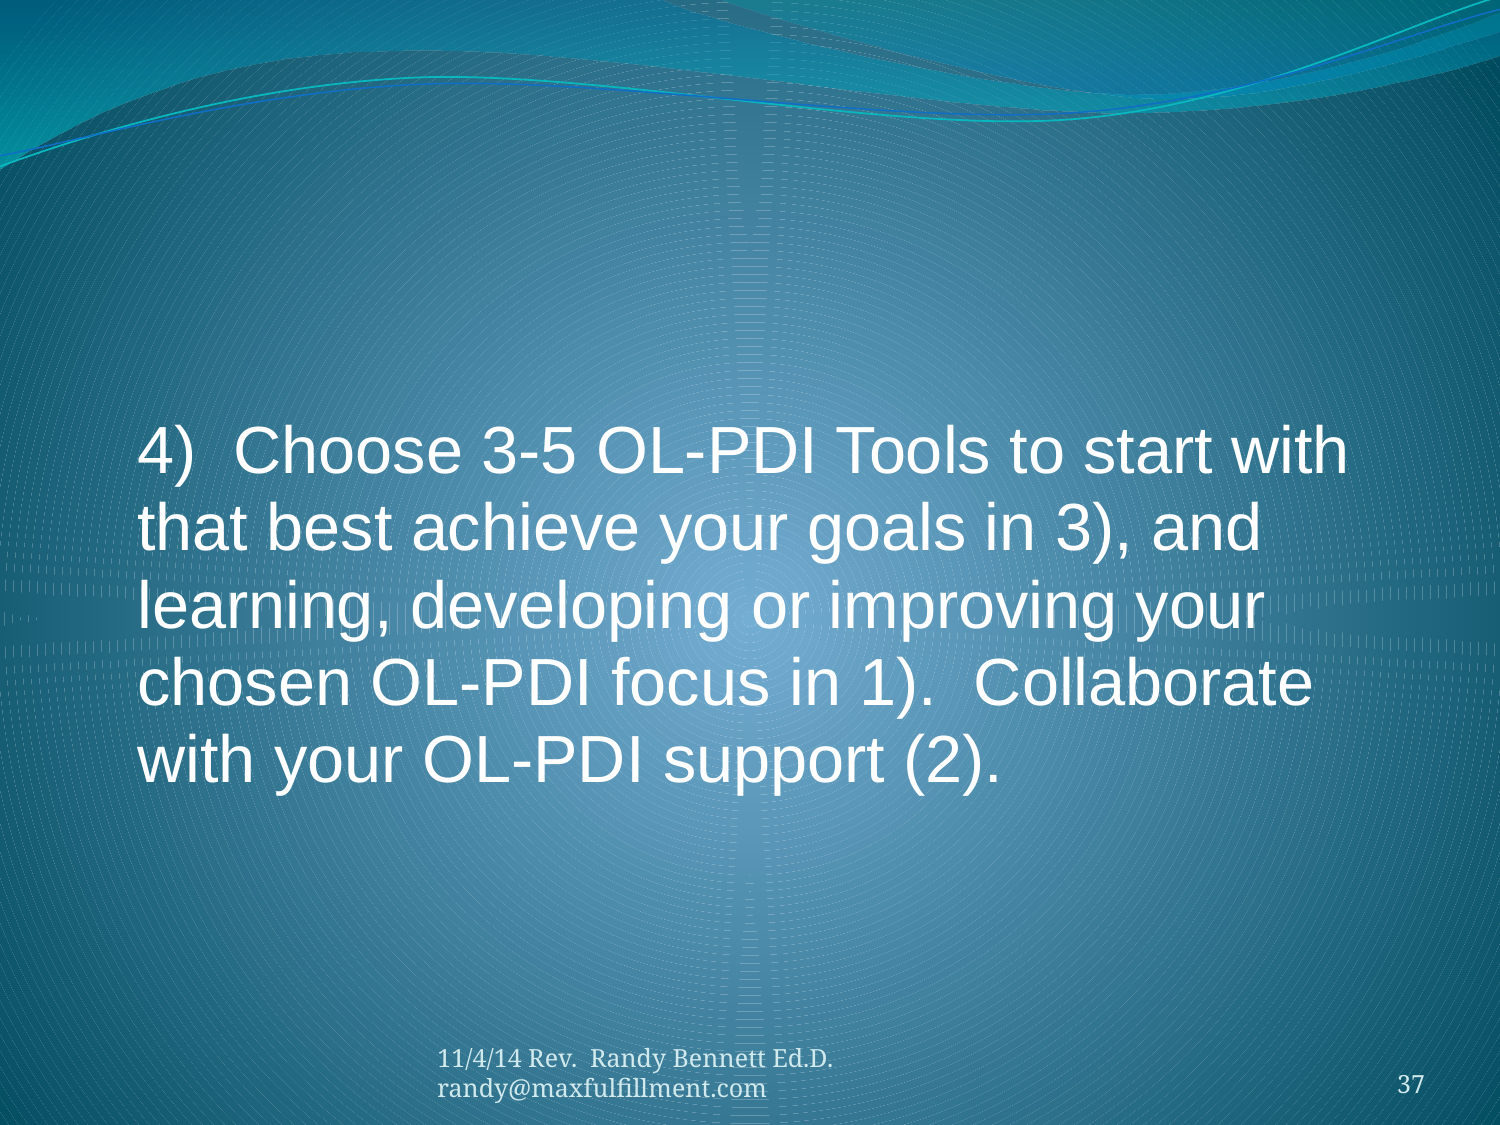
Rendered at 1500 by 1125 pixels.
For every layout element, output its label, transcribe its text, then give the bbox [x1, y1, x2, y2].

subtitle 4) Choose 3-5 OL-PDI Tools to start with that best achieve your goals in 3), and learning, developing or improving your chosen OL-PDI focus in 1). Collaborate with your OL-PDI support (2). [137, 414, 1363, 1103]
footer 11/4/14 Rev. Randy Bennett Ed.D. randy@maxfulfillment.com [437, 1042, 988, 1103]
slide_number 37 [1299, 1042, 1425, 1103]
